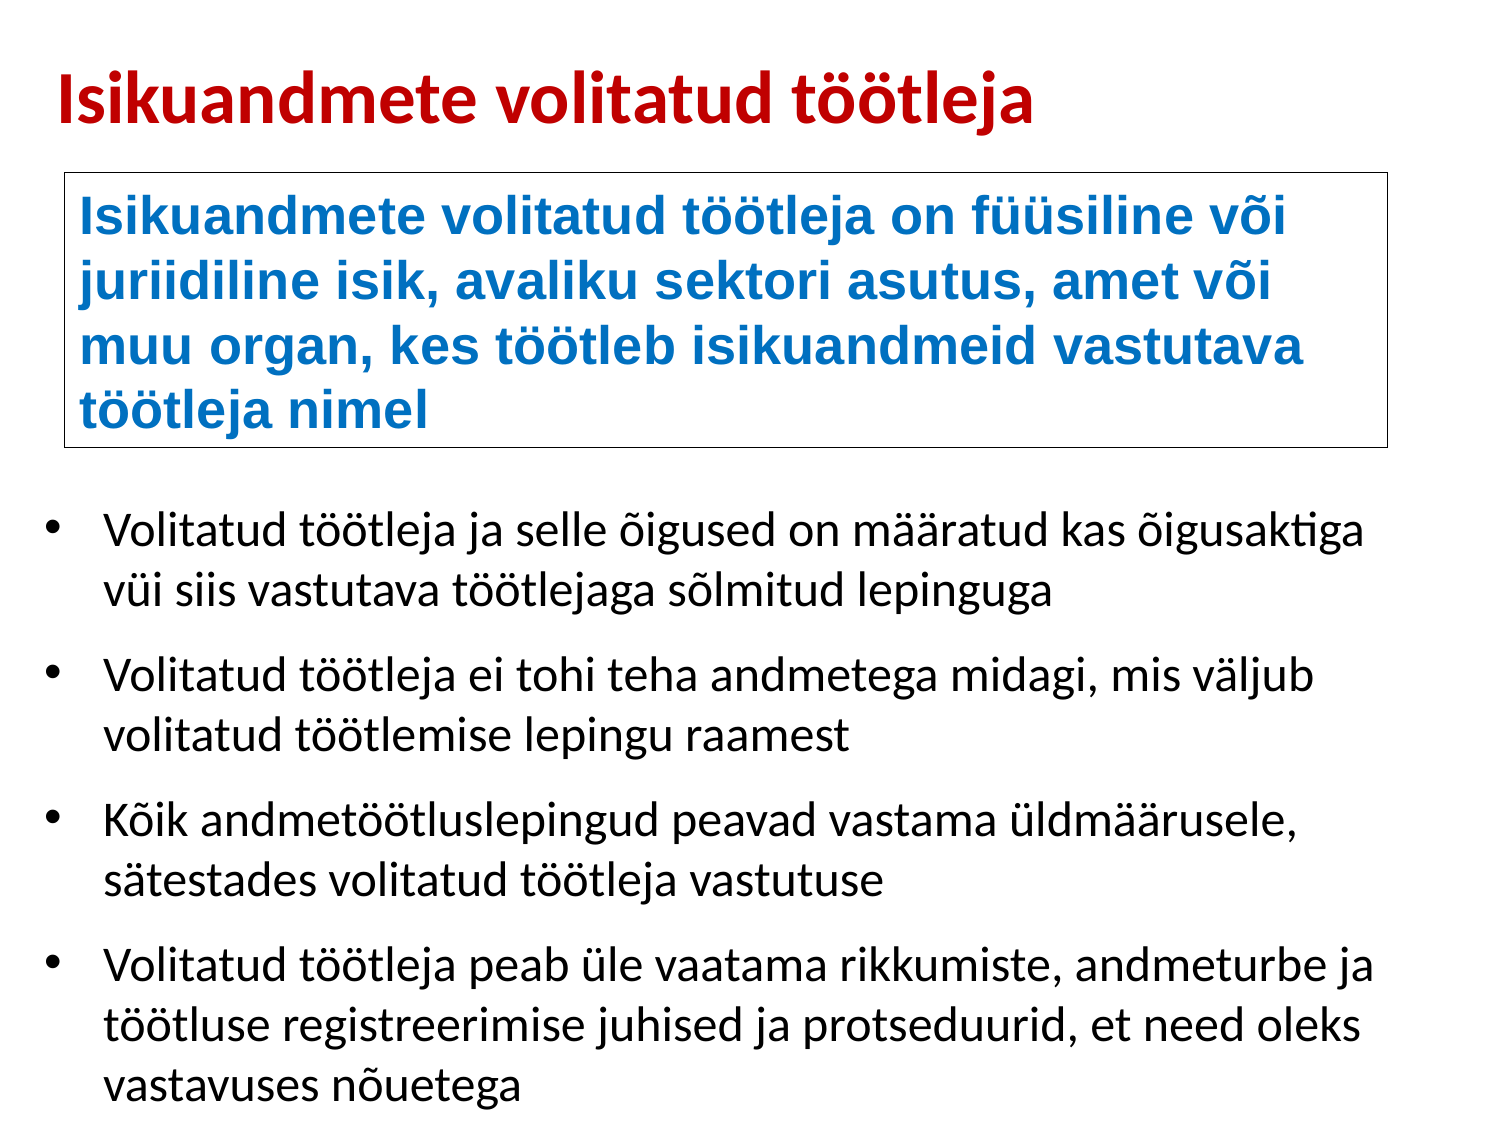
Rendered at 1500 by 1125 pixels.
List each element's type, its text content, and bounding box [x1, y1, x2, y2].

text_box Volitatud töötleja ja selle õigused on määratud kas õigusaktiga vüi siis vastutava töötlejaga sõlmitud lepinguga Volitatud töötleja ei tohi teha andmetega midagi, mis väljub volitatud töötlemise lepingu raamest Kõik andmetöötluslepingud peavad vastama üldmäärusele, sätestades volitatud töötleja vastutuse Volitatud töötleja peab üle vaatama rikkumiste, andmeturbe ja töötluse registreerimise juhised ja protseduurid, et need oleks vastavuses nõuetega [29, 488, 1412, 1119]
text_box Isikuandmete volitatud töötleja on füüsiline või juriidiline isik, avaliku sektori asutus, amet või muu organ, kes töötleb isikuandmeid vastutava töötleja nimel [64, 172, 1388, 448]
title Isikuandmete volitatud töötleja [41, 0, 1438, 188]
